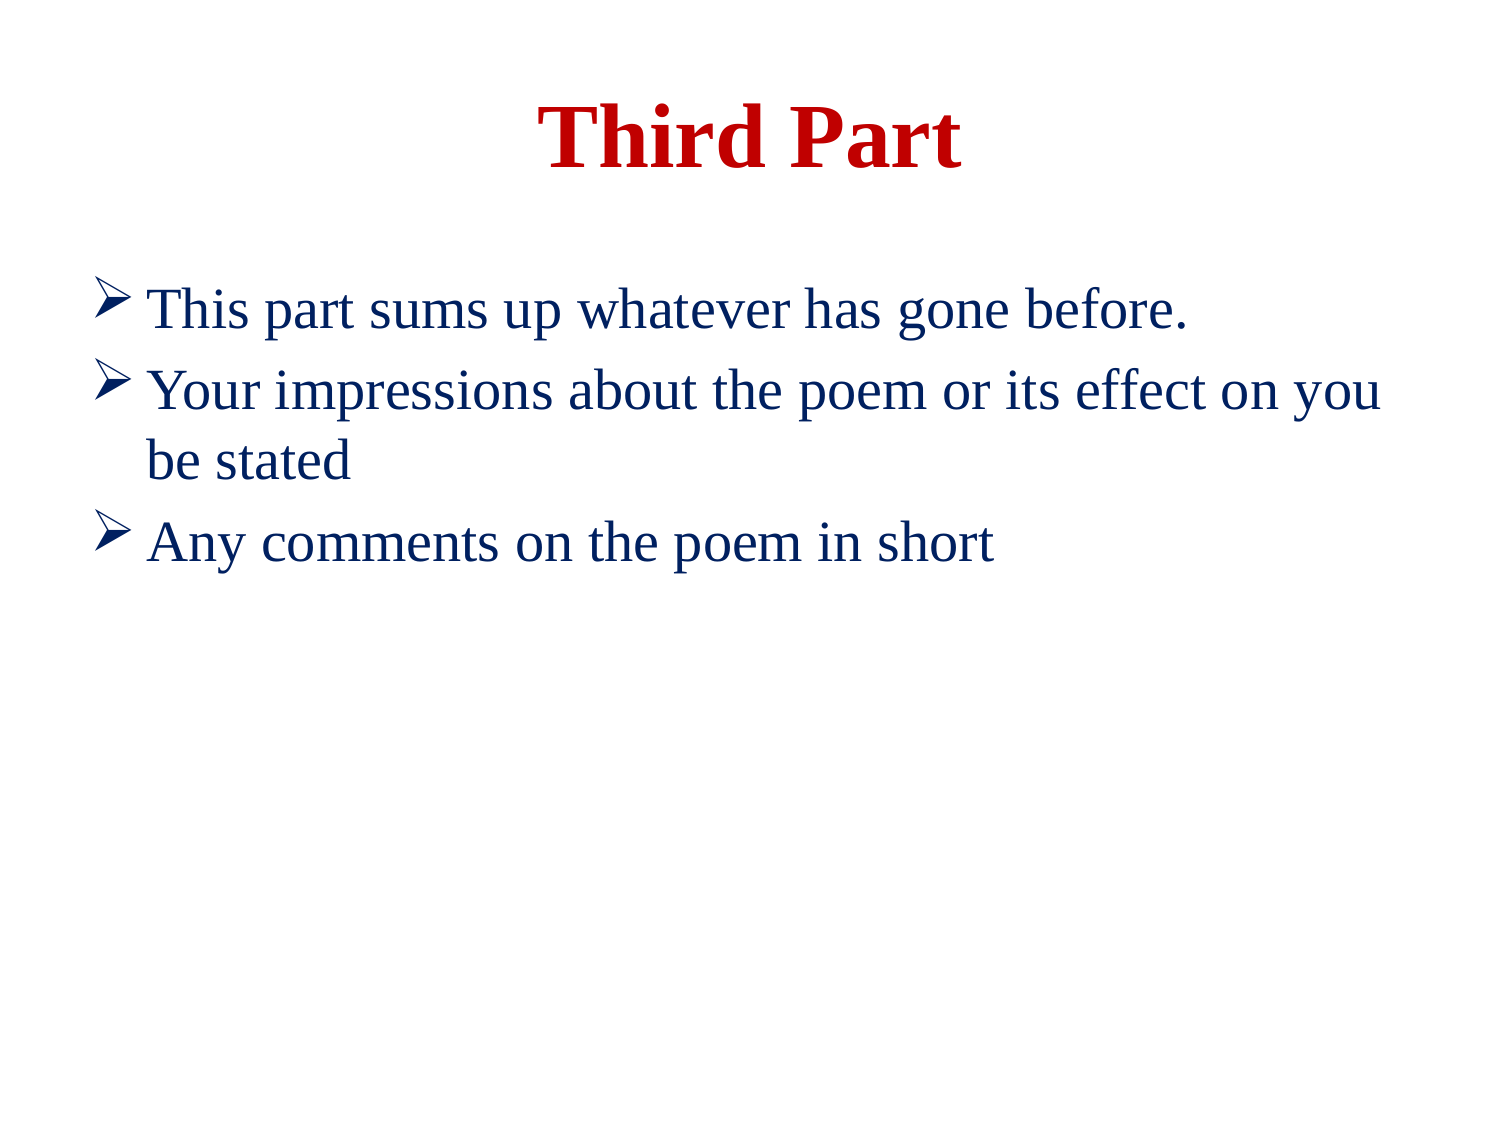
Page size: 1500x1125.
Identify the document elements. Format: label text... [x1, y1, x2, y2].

list This part sums up whatever has gone before. Your impressions about the poem or its effect on you be stated Any comments on the poem in short [75, 262, 1425, 1005]
title Third Part [75, 37, 1425, 225]
